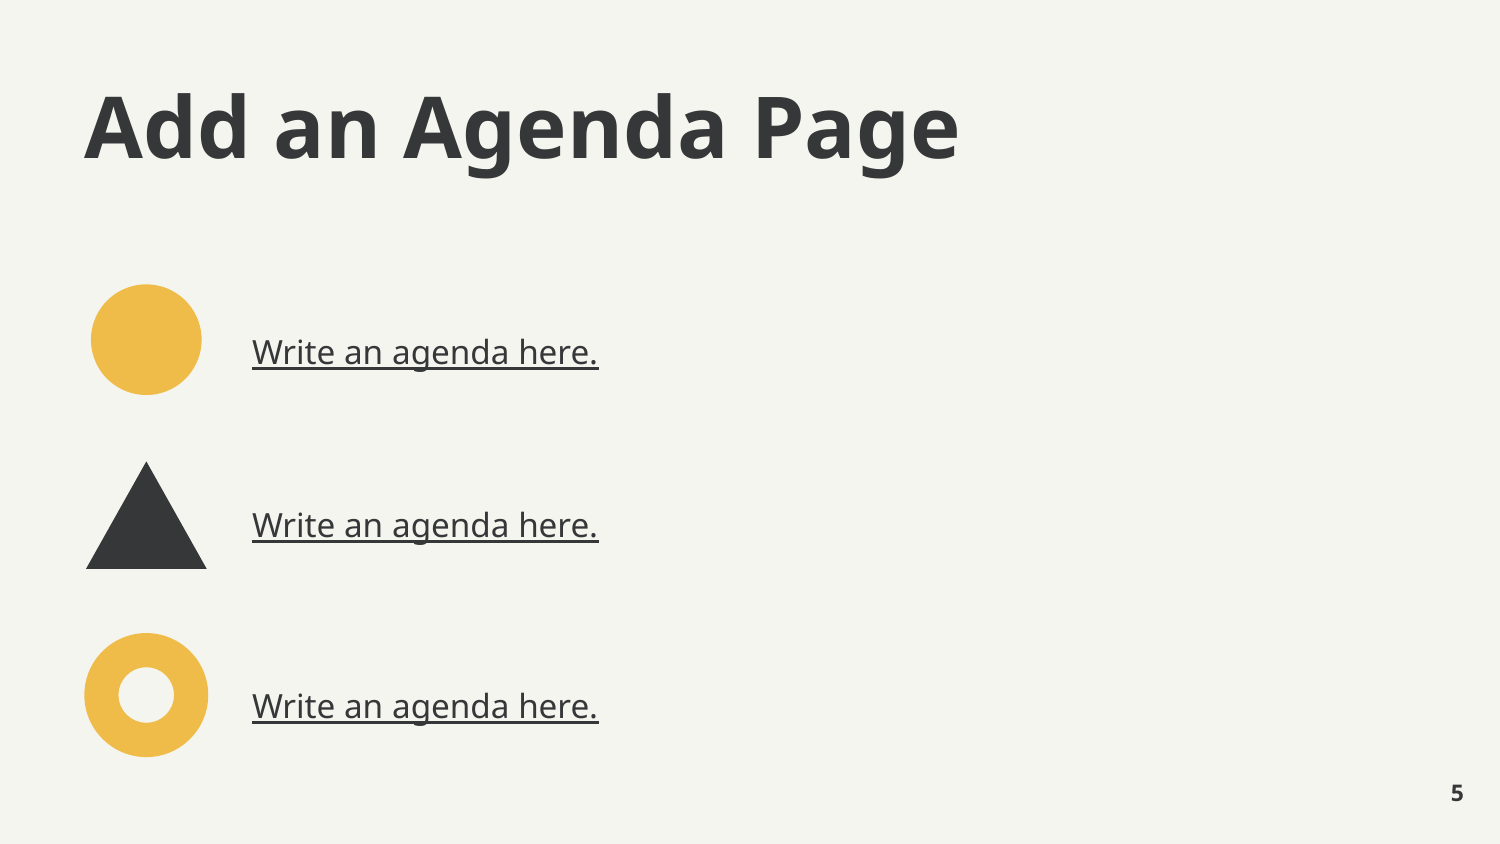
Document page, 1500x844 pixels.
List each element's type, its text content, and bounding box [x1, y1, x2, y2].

title Add an Agenda Page [84, 84, 1148, 203]
slide_number ‹#› [1374, 779, 1464, 809]
text_box [86, 461, 207, 569]
text_box [90, 284, 202, 396]
text_box Write an agenda here. [252, 488, 896, 545]
text_box [84, 633, 209, 758]
text_box Write an agenda here. [252, 315, 896, 372]
text_box Write an agenda here. [252, 669, 896, 726]
